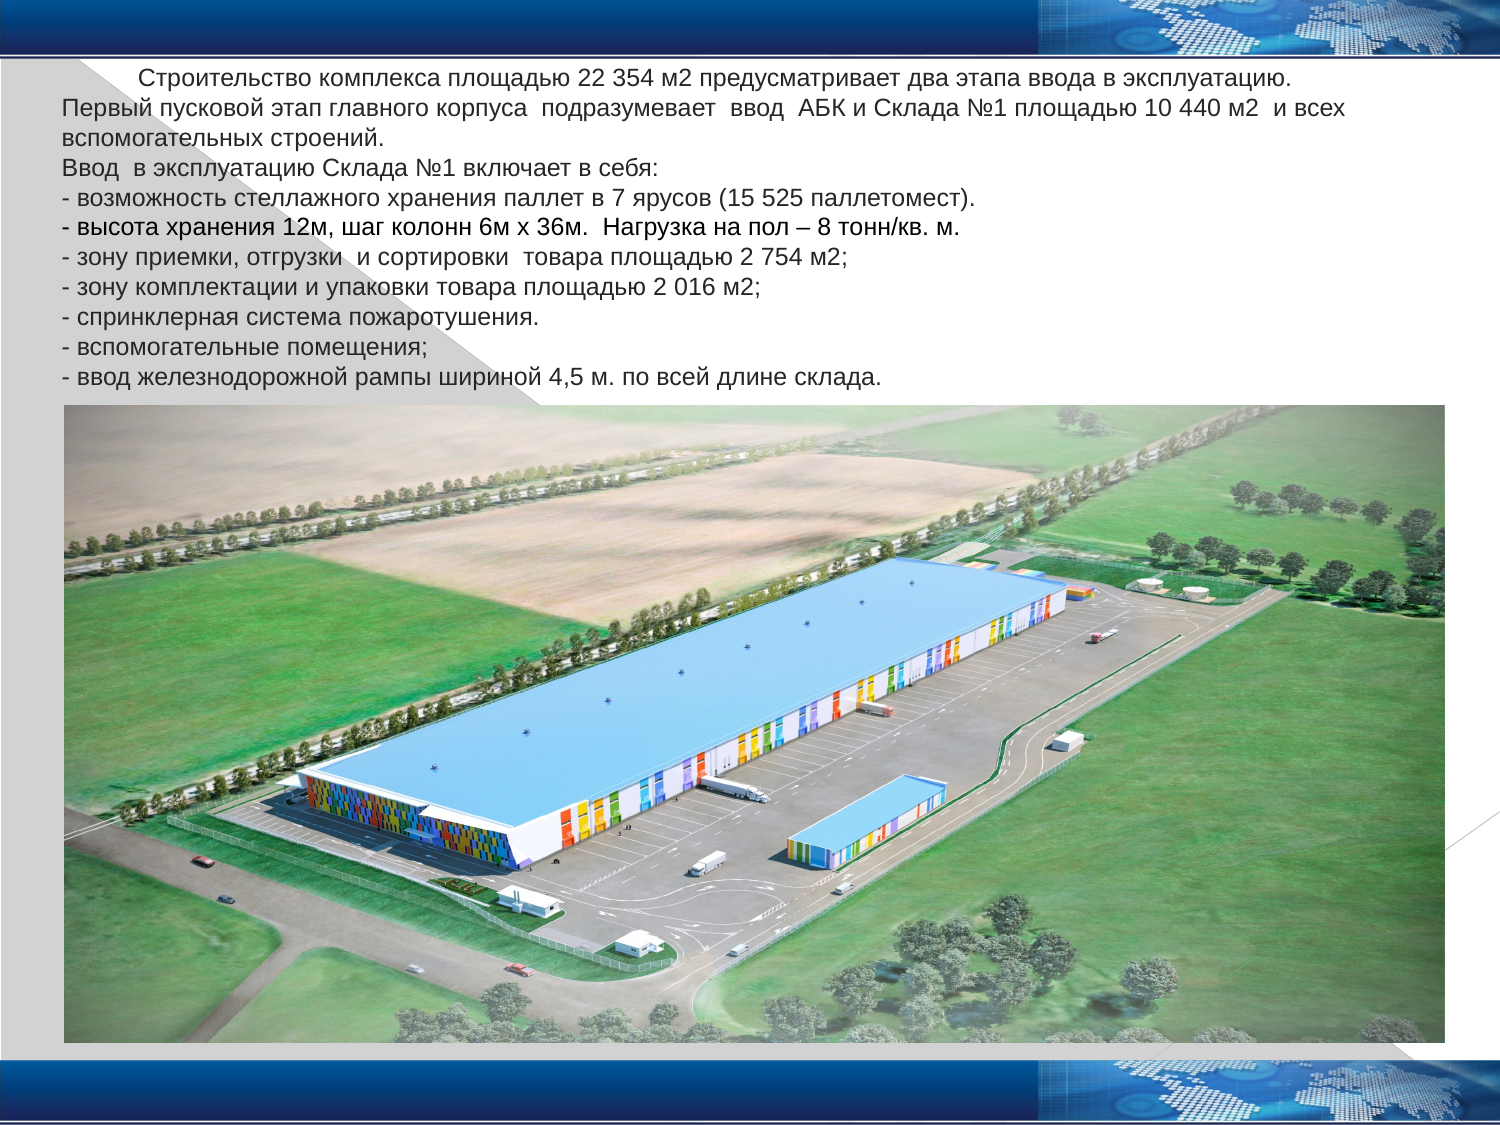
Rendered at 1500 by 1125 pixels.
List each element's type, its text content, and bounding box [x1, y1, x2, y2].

picture [64, 405, 1445, 1044]
picture [0, 0, 1500, 59]
text_box Строительство комплекса площадью 22 354 м2 предусматривает два этапа ввода в эксплуатацию. Первый пусковой этап главного корпуса подразумевает ввод АБК и Склада №1 площадью 10 440 м2 и всех вспомогательных строений. Ввод в эксплуатацию Склада №1 включает в себя: - возможность стеллажного хранения паллет в 7 ярусов (15 525 паллетомест). - высота хранения 12м, шаг колонн 6м х 36м. Нагрузка на пол – 8 тонн/кв. м. - зону приемки, отгрузки и сортировки товара площадью 2 754 м2; - зону комплектации и упаковки товара площадью 2 016 м2; - спринклерная система пожаротушения. - вспомогательные помещения; - ввод железнодорожной рампы шириной 4,5 м. по всей длине склада. [46, 67, 1442, 398]
picture [0, 1060, 1500, 1125]
